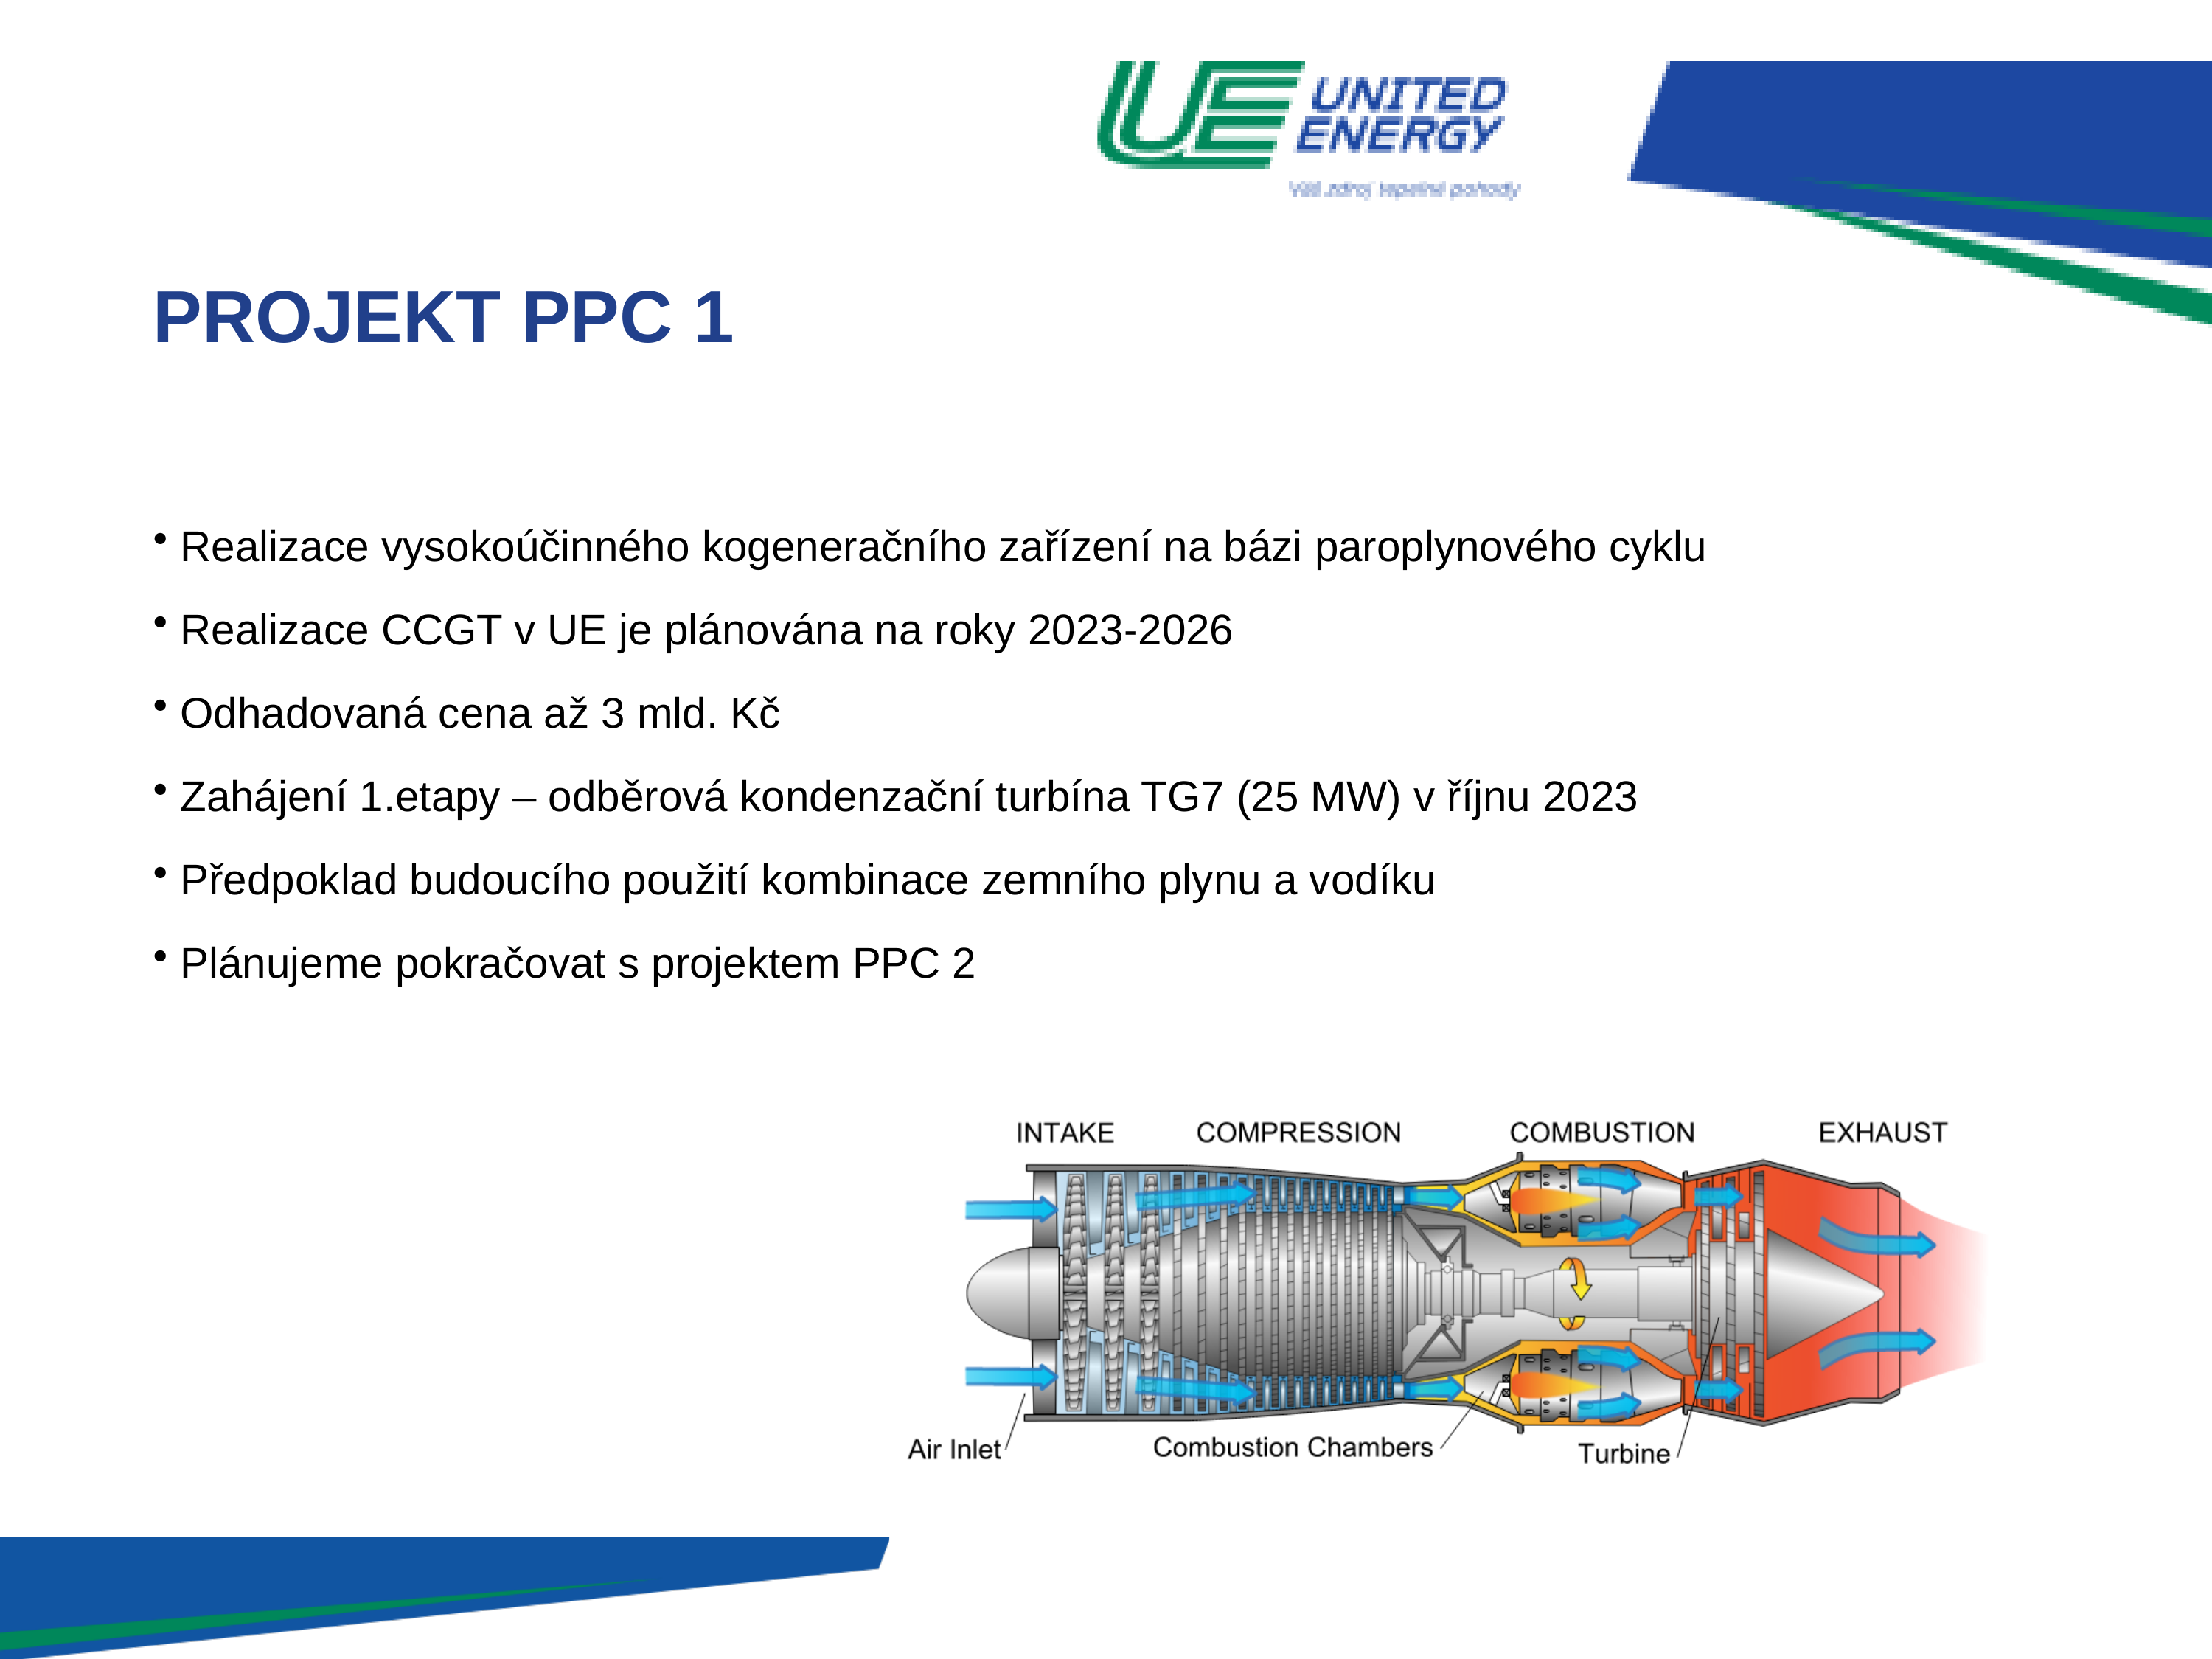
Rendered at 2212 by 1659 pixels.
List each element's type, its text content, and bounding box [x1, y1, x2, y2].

text_box Realizace vysokoúčinného kogeneračního zařízení na bázi paroplynového cyklu Realizace CCGT v UE je plánována na roky 2023-2026 Odhadovaná cena až 3 mld. Kč Zahájení 1.etapy – odběrová kondenzační turbína TG7 (25 MW) v říjnu 2023 Předpoklad budoucího použití kombinace zemního plynu a vodíku Plánujeme pokračovat s projektem PPC 2 [142, 502, 2212, 1034]
picture [889, 1098, 2031, 1500]
picture [0, 1537, 890, 1659]
picture [1097, 61, 2212, 465]
text_box PROJEKT PPC 1 [142, 262, 1097, 363]
